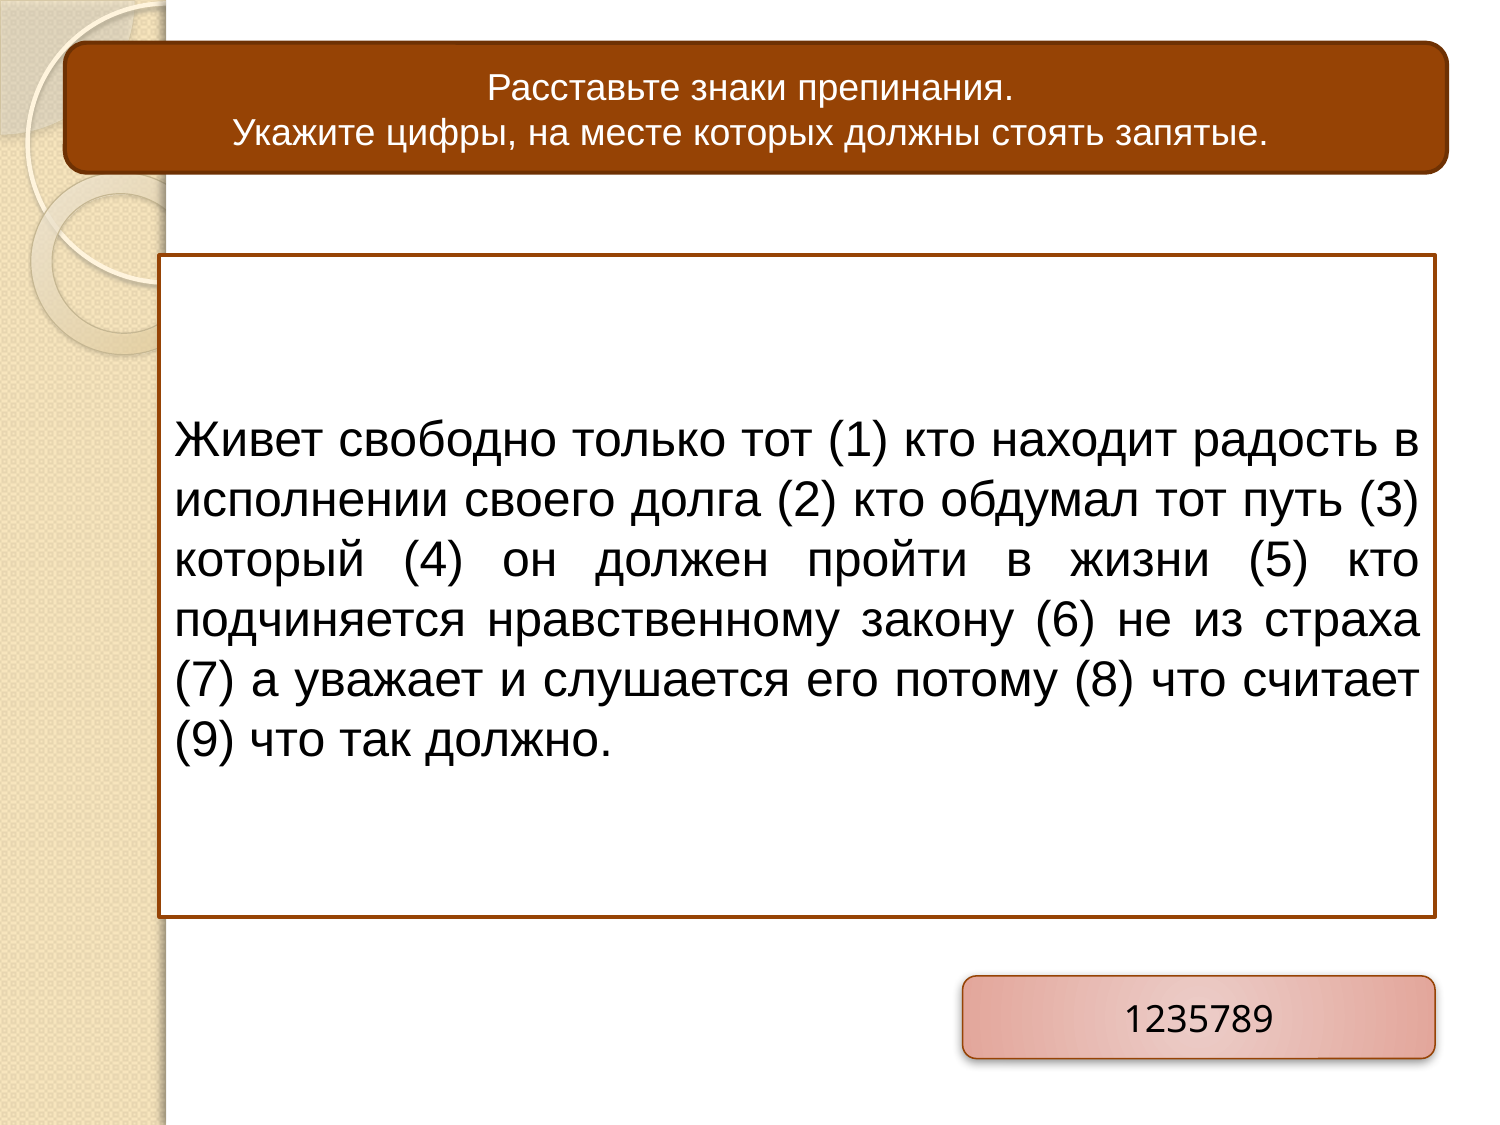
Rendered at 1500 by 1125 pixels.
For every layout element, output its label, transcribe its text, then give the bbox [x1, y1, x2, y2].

text_box Расставьте знаки препинания. Укажите цифры, на месте которых должны стоять запятые. [62, 40, 1450, 175]
text_box Живет свободно только тот (1) кто находит радость в исполнении своего долга (2) кто обдумал тот путь (3) который (4) он должен пройти в жизни (5) кто подчиняется нравственному закону (6) не из страха (7) а уважает и слушается его потому (8) что считает (9) что так должно. [157, 253, 1437, 919]
text_box 1235789 [961, 975, 1436, 1060]
